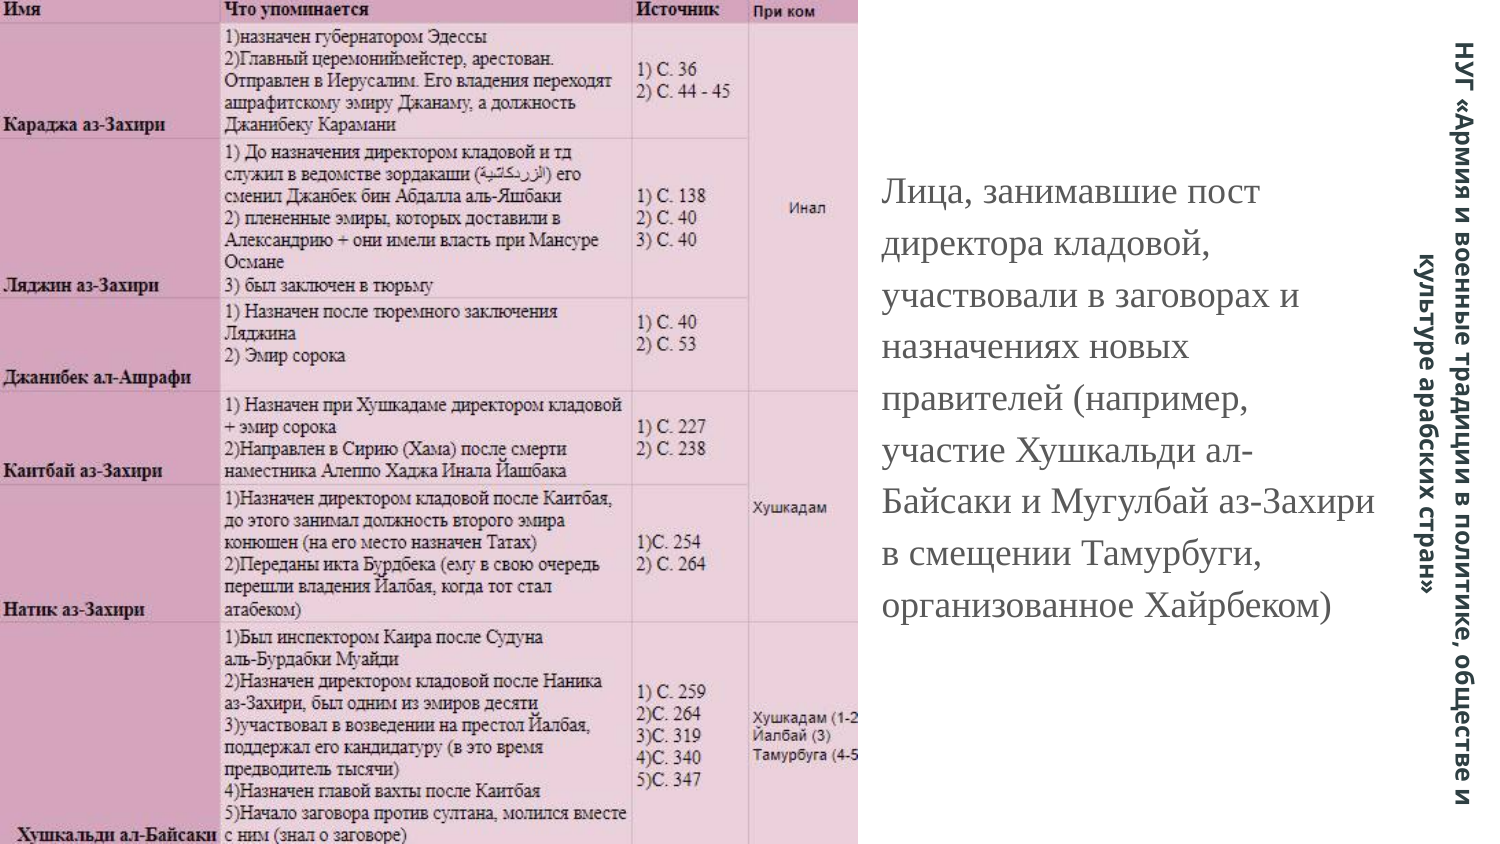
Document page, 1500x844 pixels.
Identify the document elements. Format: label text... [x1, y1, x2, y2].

text_box НУГ «Армия и военные традиции в политике, обществе и культуре арабских стран» [1400, 0, 1500, 844]
list Лица, занимавшие пост директора кладовой, участвовали в заговорах и назначениях новых правителей (например, участие Хушкальди ал-Байсаки и Мугулбай аз-Захири в смещении Тамурбуги, организованное Хайрбеком) [866, 144, 1395, 705]
picture [0, 0, 858, 844]
